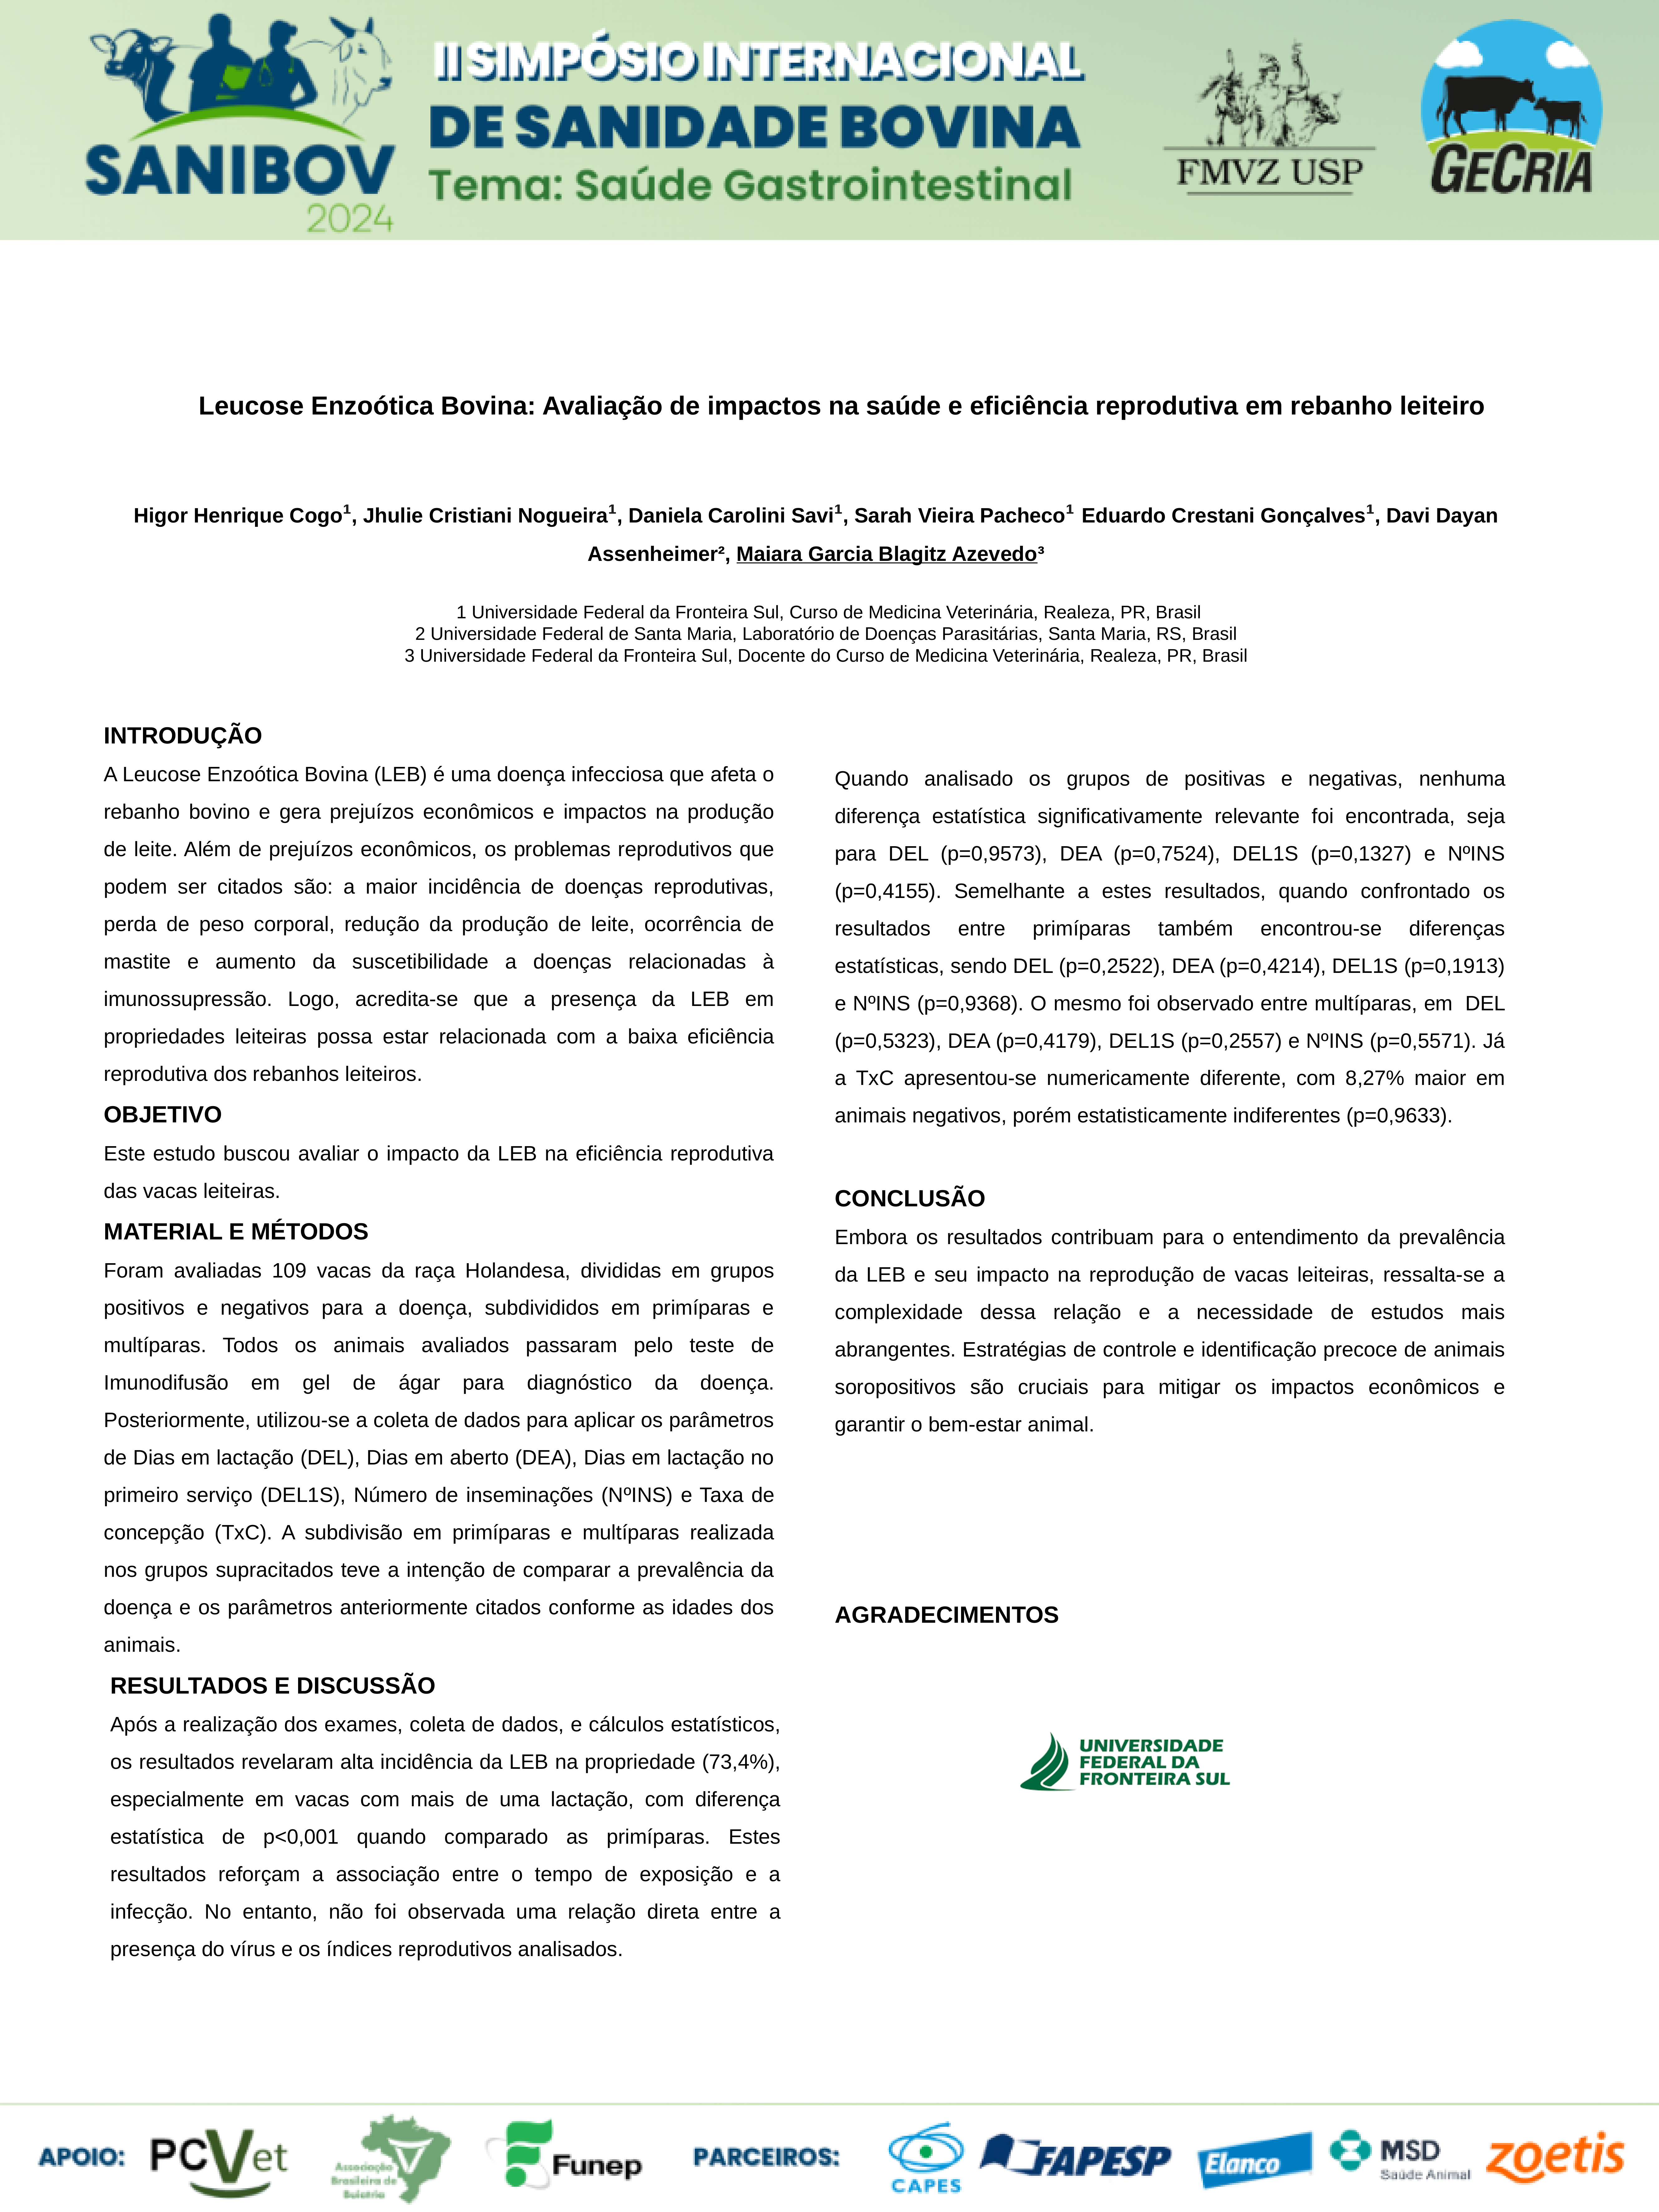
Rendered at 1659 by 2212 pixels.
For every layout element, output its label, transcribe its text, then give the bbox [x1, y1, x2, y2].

text_box INTRODUÇÃO A Leucose Enzoótica Bovina (LEB) é uma doença infecciosa que afeta o rebanho bovino e gera prejuízos econômicos e impactos na produção de leite. Além de prejuízos econômicos, os problemas reprodutivos que podem ser citados são: a maior incidência de doenças reprodutivas, perda de peso corporal, redução da produção de leite, ocorrência de mastite e aumento da suscetibilidade a doenças relacionadas à imunossupressão. Logo, acredita-se que a presença da LEB em propriedades leiteiras possa estar relacionada com a baixa eficiência reprodutiva dos rebanhos leiteiros. OBJETIVO Este estudo buscou avaliar o impacto da LEB na eficiência reprodutiva das vacas leiteiras. MATERIAL E MÉTODOS Foram avaliadas 109 vacas da raça Holandesa, divididas em grupos positivos e negativos para a doença, subdivididos em primíparas e multíparas. Todos os animais avaliados passaram pelo teste de Imunodifusão em gel de ágar para diagnóstico da doença. Posteriormente, utilizou-se a coleta de dados para aplicar os parâmetros de Dias em lactação (DEL), Dias em aberto (DEA), Dias em lactação no primeiro serviço (DEL1S), Número de inseminações (NºINS) e Taxa de concepção (TxC). A subdivisão em primíparas e multíparas realizada nos grupos supracitados teve a intenção de comparar a prevalência da doença e os parâmetros anteriormente citados conforme as idades dos animais. [98, 703, 780, 1659]
picture [0, 800, 1659, 2212]
text_box 1 Universidade Federal da Fronteira Sul, Curso de Medicina Veterinária, Realeza, PR, Brasil 2 Universidade Federal de Santa Maria, Laboratório de Doenças Parasitárias, Santa Maria, RS, Brasil 3 Universidade Federal da Fronteira Sul, Docente do Curso de Medicina Veterinária, Realeza, PR, Brasil [952, 597, 1560, 669]
text_box Leucose Enzoótica Bovina: Avaliação de impactos na saúde e eficiência reprodutiva em rebanho leiteiro [105, 381, 707, 423]
picture [0, 0, 1659, 954]
text_box Quando analisado os grupos de positivas e negativas, nenhuma diferença estatística significativamente relevante foi encontrada, seja para DEL (p=0,9573), DEA (p=0,7524), DEL1S (p=0,1327) e NºINS (p=0,4155). Semelhante a estes resultados, quando confrontado os resultados entre primíparas também encontrou-se diferenças estatísticas, sendo DEL (p=0,2522), DEA (p=0,4214), DEL1S (p=0,1913) e NºINS (p=0,9368). O mesmo foi observado entre multíparas, em DEL (p=0,5323), DEA (p=0,4179), DEL1S (p=0,2557) e NºINS (p=0,5571). Já a TxC apresentou-se numericamente diferente, com 8,27% maior em animais negativos, porém estatisticamente indiferentes (p=0,9633). CONCLUSÃO Embora os resultados contribuam para o entendimento da prevalência da LEB e seu impacto na reprodução de vacas leiteiras, ressalta-se a complexidade dessa relação e a necessidade de estudos mais abrangentes. Estratégias de controle e identificação precoce de animais soropositivos são cruciais para mitigar os impactos econômicos e garantir o bem-estar animal. AGRADECIMENTOS [829, 750, 1511, 1747]
picture [999, 1715, 1255, 1810]
text_box Higor Henrique Cogo¹, Jhulie Cristiani Nogueira¹, Daniela Carolini Savi¹, Sarah Vieira Pacheco¹ Eduardo Crestani Gonçalves¹, Davi Dayan Assenheimer², Maiara Garcia Blagitz Azevedo³ [85, 478, 707, 568]
text_box Leucose Enzoótica Bovina: Avaliação de impactos na saúde e eficiência reprodutiva em rebanho leiteiro [952, 381, 1580, 423]
text_box RESULTADOS E DISCUSSÃO Após a realização dos exames, coleta de dados, e cálculos estatísticos, os resultados revelaram alta incidência da LEB na propriedade (73,4%), especialmente em vacas com mais de uma lactação, com diferença estatística de p<0,001 quando comparado as primíparas. Estes resultados reforçam a associação entre o tempo de exposição e a infecção. No entanto, não foi observada uma relação direta entre a presença do vírus e os índices reprodutivos analisados. [105, 1653, 773, 1988]
text_box Higor Henrique Cogo¹, Jhulie Cristiani Nogueira¹, Daniela Carolini Savi¹, Sarah Vieira Pacheco¹ Eduardo Crestani Gonçalves¹, Davi Dayan Assenheimer², Maiara Garcia Blagitz Azevedo³ [952, 478, 1547, 568]
text_box 1 Universidade Federal da Fronteira Sul, Curso de Medicina Veterinária, Realeza, PR, Brasil 2 Universidade Federal de Santa Maria, Laboratório de Doenças Parasitárias, Santa Maria, RS, Brasil 3 Universidade Federal da Fronteira Sul, Docente do Curso de Medicina Veterinária, Realeza, PR, Brasil [98, 597, 707, 669]
